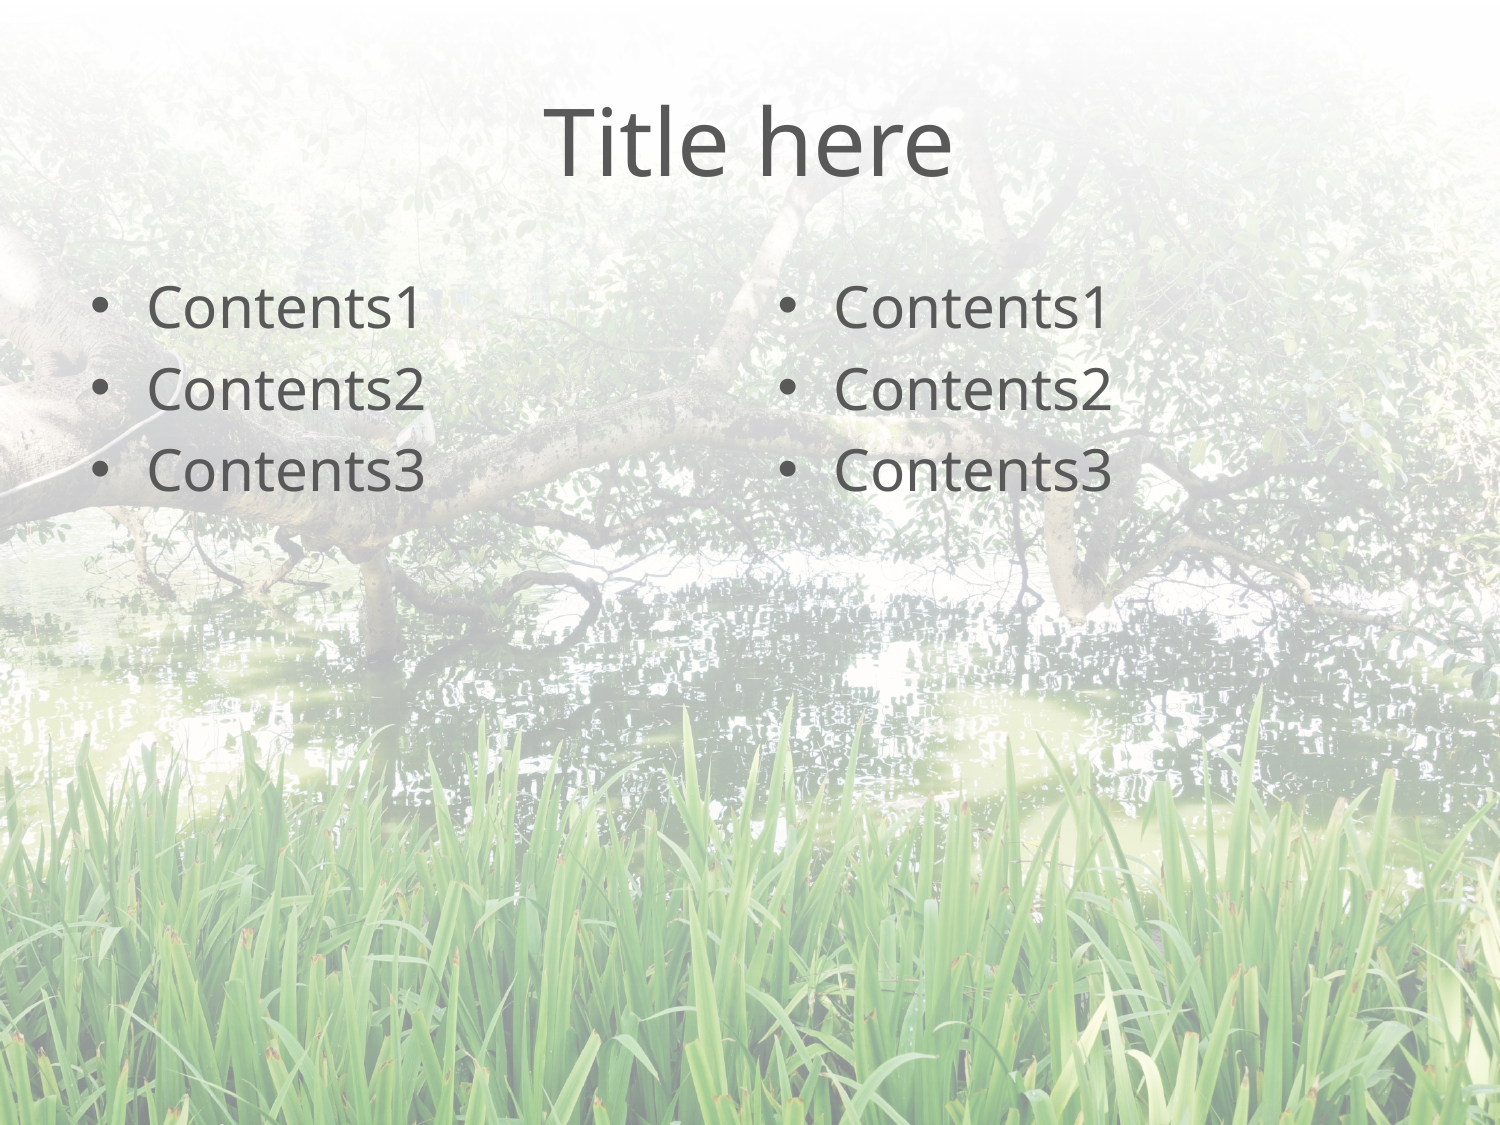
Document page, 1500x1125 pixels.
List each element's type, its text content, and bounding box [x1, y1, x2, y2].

text_box [0, 0, 1500, 1125]
title Title here [75, 45, 1425, 233]
list Contents1 Contents2 Contents3 [762, 262, 1425, 1005]
list Contents1 Contents2 Contents3 [75, 262, 738, 1005]
